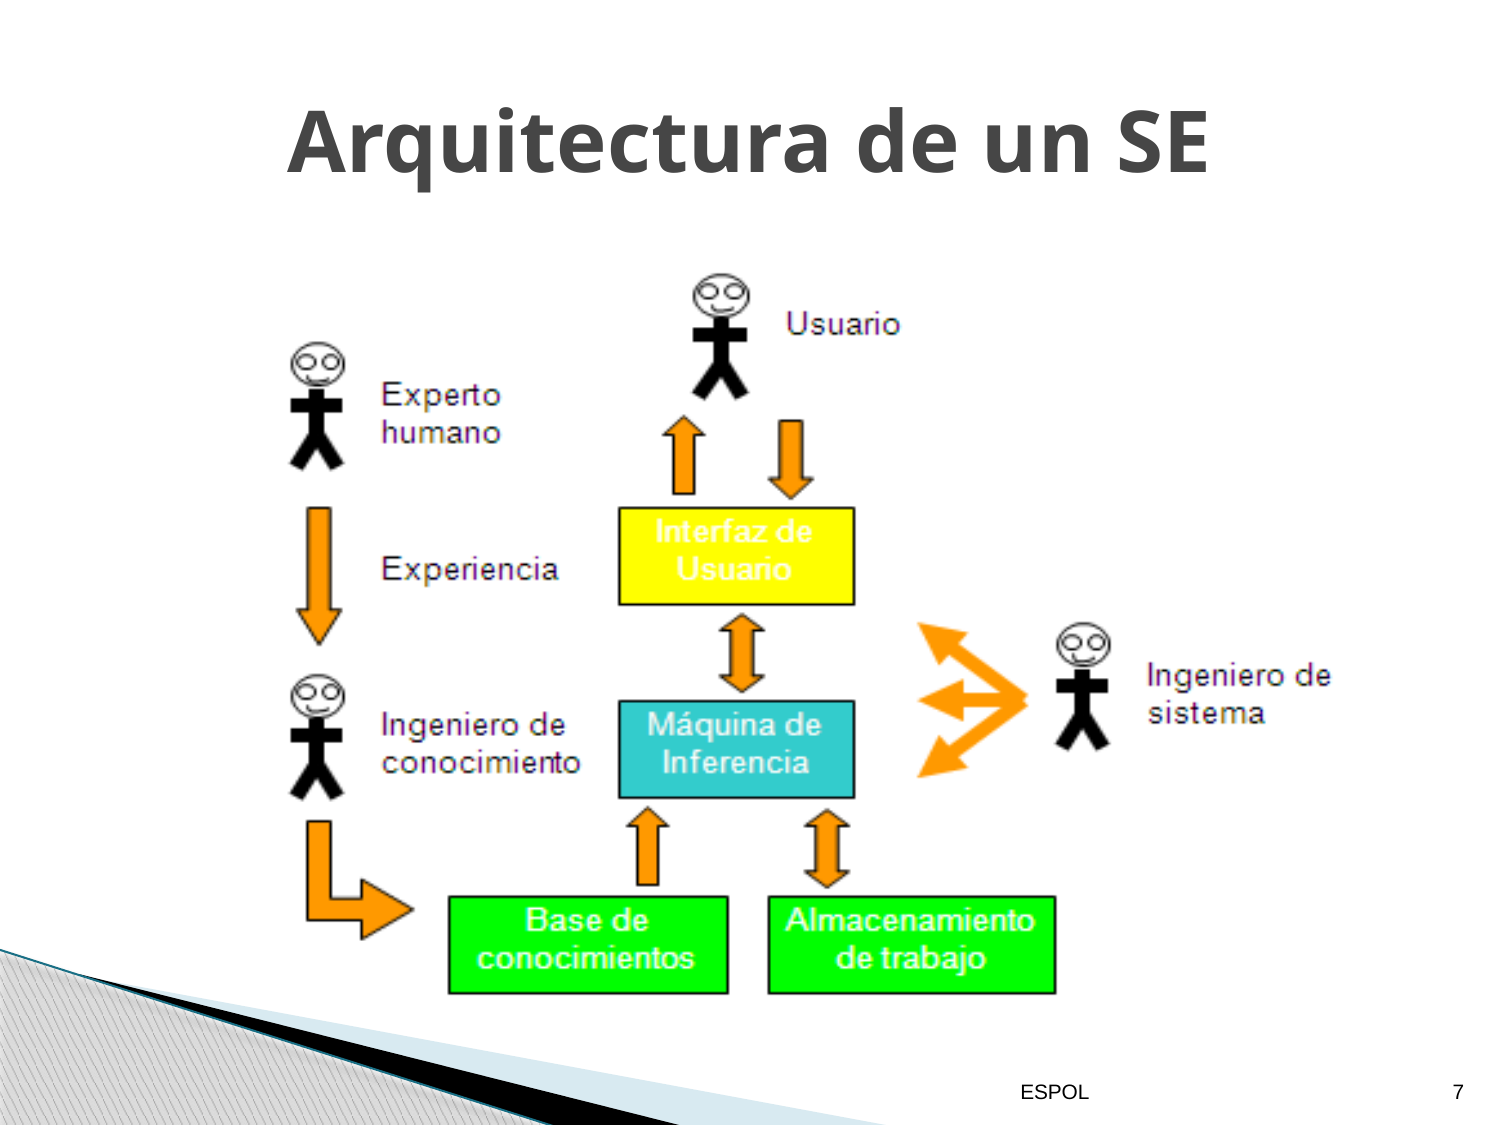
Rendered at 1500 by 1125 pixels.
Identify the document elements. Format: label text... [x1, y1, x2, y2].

footer ESPOL [718, 1051, 1105, 1112]
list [269, 257, 1395, 1008]
slide_number 7 [1418, 1051, 1479, 1112]
title Arquitectura de un SE [75, 45, 1425, 233]
